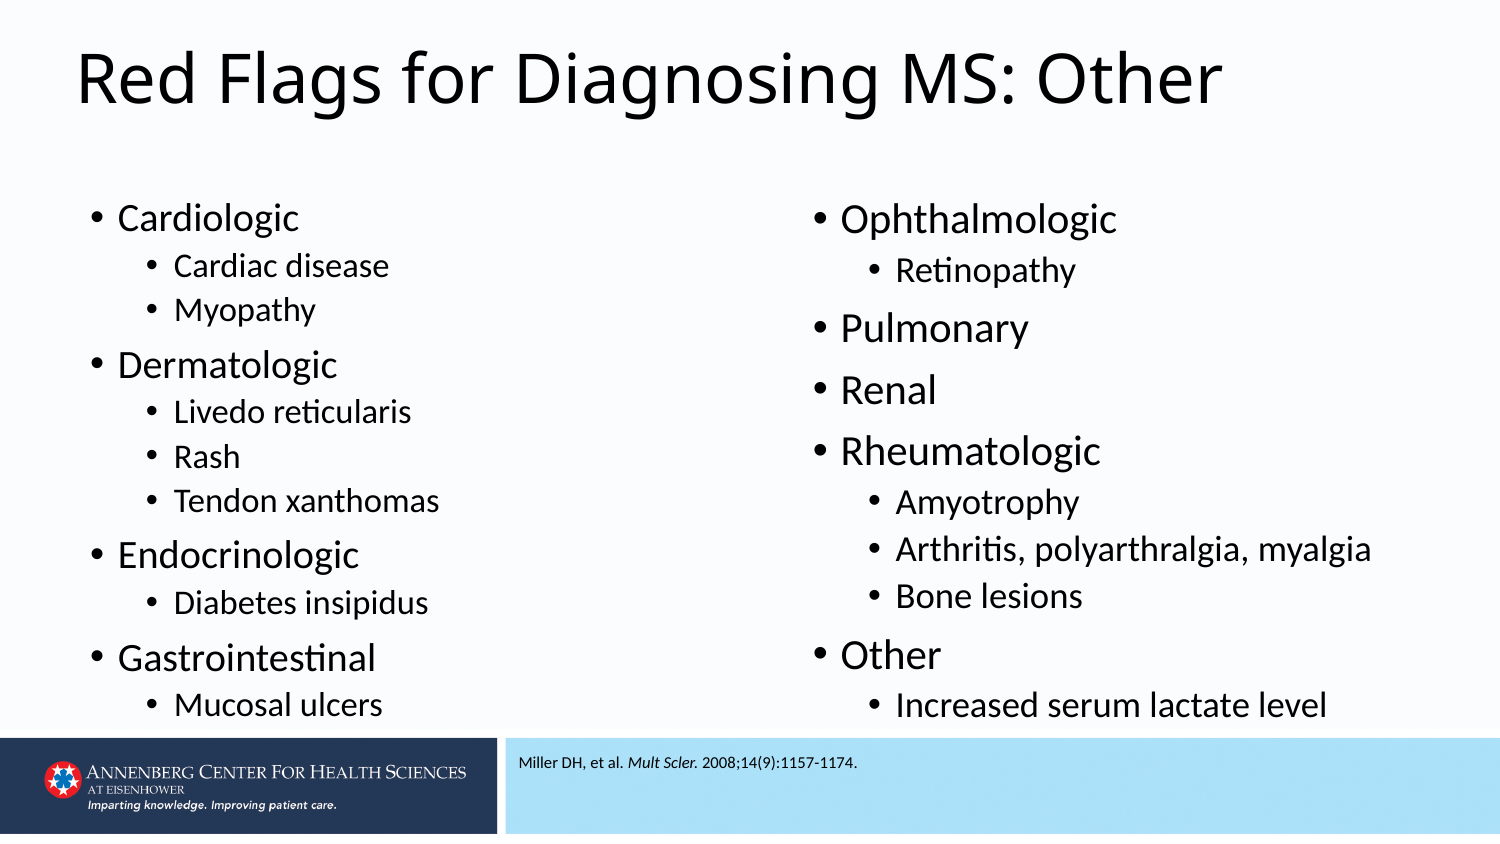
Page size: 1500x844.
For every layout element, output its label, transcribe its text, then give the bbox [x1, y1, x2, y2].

list Miller DH, et al. Mult Scler. 2008;14(9):1157-1174. [503, 746, 1425, 837]
title Red Flags for Diagnosing MS: Other [75, 10, 1425, 153]
picture [0, 0, 1500, 844]
text_box Ophthalmologic Retinopathy Pulmonary Renal Rheumatologic Amyotrophy Arthritis, polyarthralgia, myalgia Bone lesions Other Increased serum lactate level [798, 189, 1455, 738]
list Cardiologic Cardiac disease Myopathy Dermatologic Livedo reticularis Rash Tendon xanthomas Endocrinologic Diabetes insipidus Gastrointestinal Mucosal ulcers [75, 189, 732, 738]
